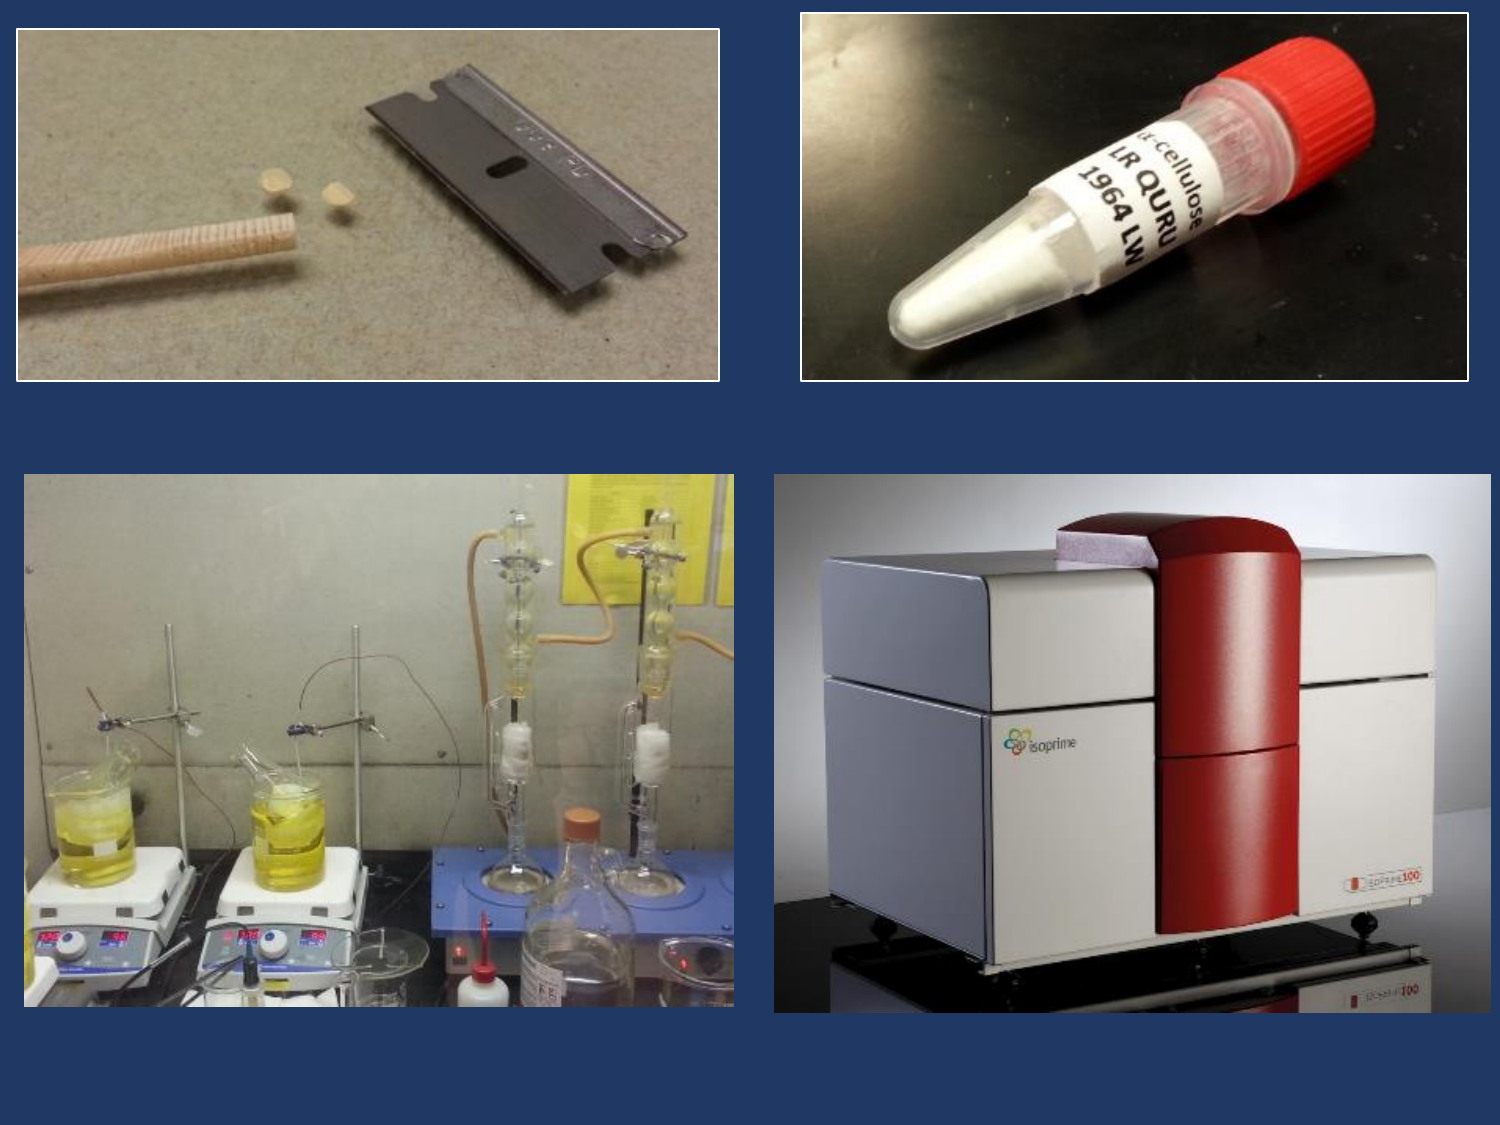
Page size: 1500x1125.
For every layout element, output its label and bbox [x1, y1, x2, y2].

picture [24, 474, 735, 1007]
picture [18, 30, 719, 381]
picture [774, 474, 1491, 1013]
picture [802, 13, 1468, 381]
